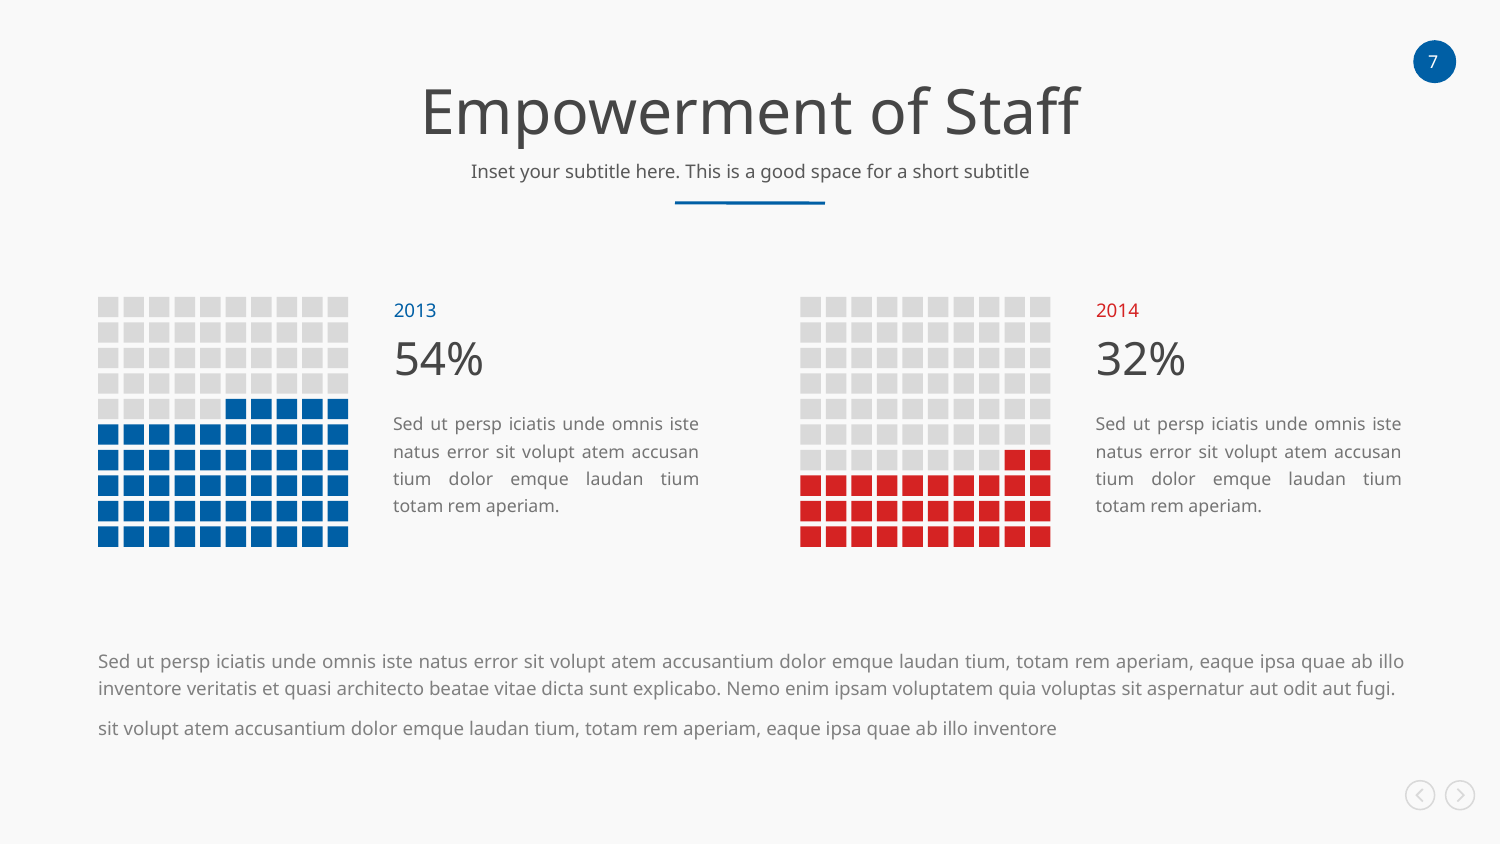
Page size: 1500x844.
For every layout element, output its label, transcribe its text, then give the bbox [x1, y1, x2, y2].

list Empowerment of Staff [97, 71, 1403, 147]
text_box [97, 296, 349, 548]
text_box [800, 296, 1051, 548]
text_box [1095, 298, 1402, 514]
text_box Sed ut persp iciatis unde omnis iste natus error sit volupt atem accusantium dolor emque laudan tium, totam rem aperiam, eaque ipsa quae ab illo inventore veritatis et quasi architecto beatae vitae dicta sunt explicabo. Nemo enim ipsam voluptatem quia voluptas sit aspernatur aut odit aut fugi. sit volupt atem accusantium dolor emque laudan tium, totam rem aperiam, eaque ipsa quae ab illo inventore [98, 645, 1403, 739]
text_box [392, 298, 700, 514]
list Inset your subtitle here. This is a good space for a short subtitle [97, 151, 1403, 190]
